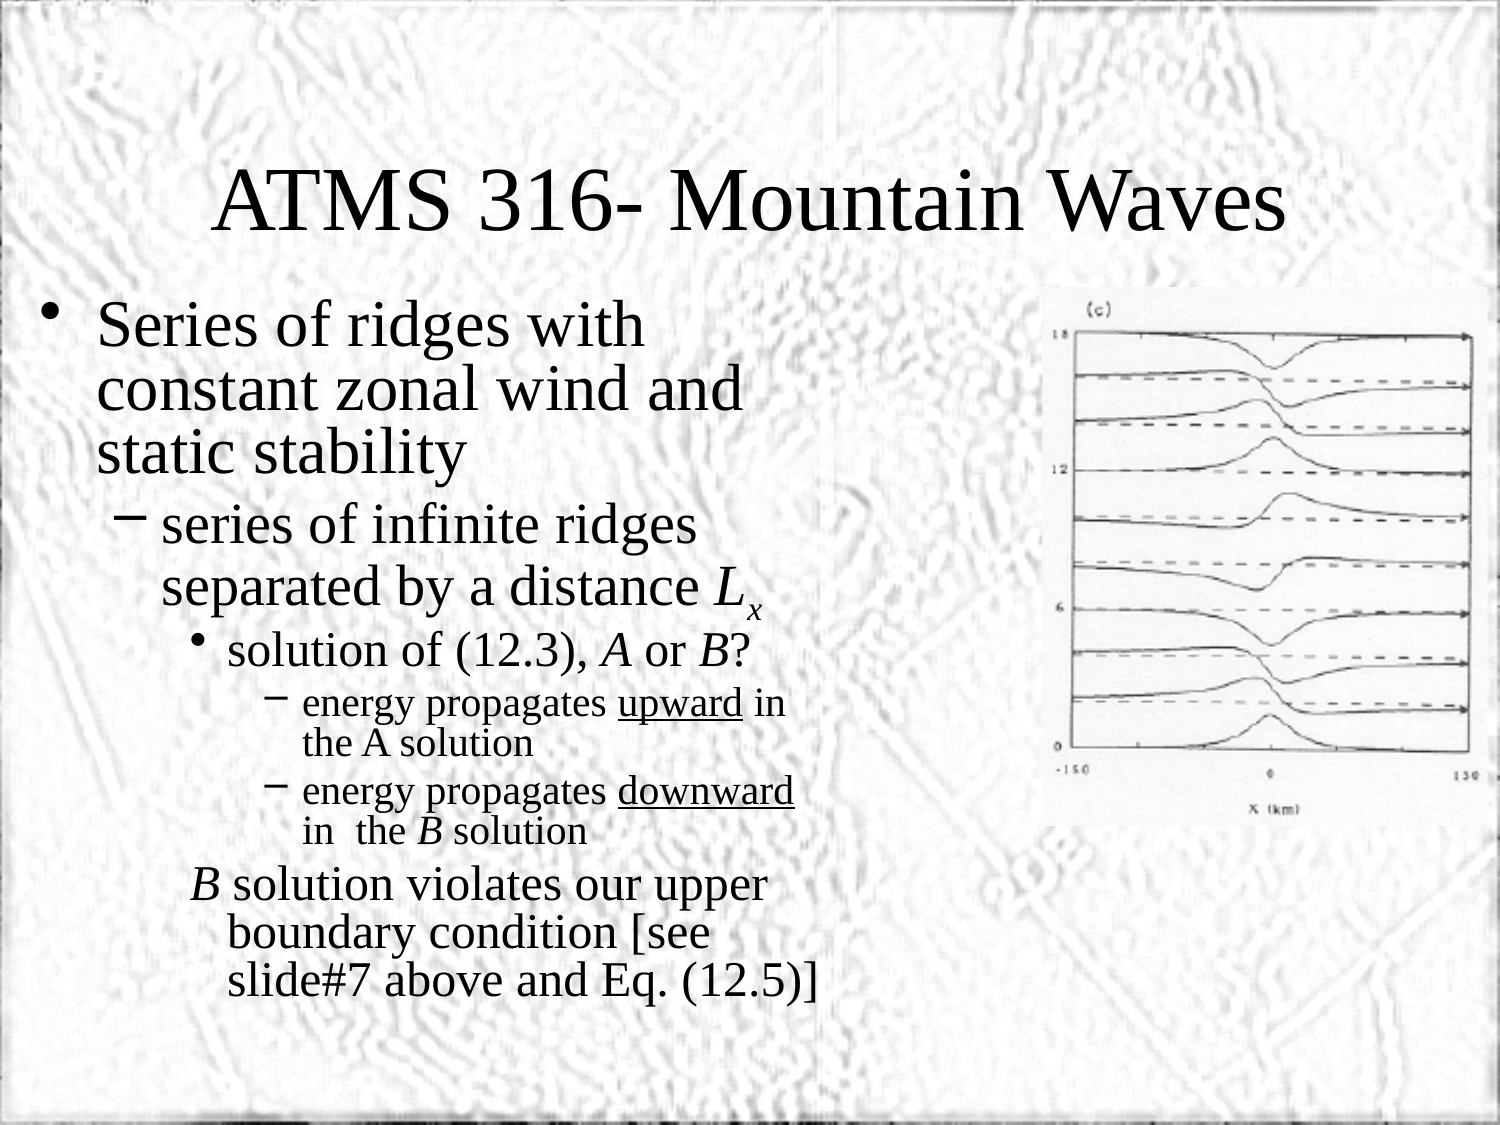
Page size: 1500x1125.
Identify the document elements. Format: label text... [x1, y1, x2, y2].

picture [0, 0, 1500, 1125]
text_box Series of ridges with constant zonal wind and static stability series of infinite ridges separated by a distance Lx solution of (12.3), A or B? energy propagates upward in the A solution energy propagates downward in the B solution B solution violates our upper boundary condition [see slide#7 above and Eq. (12.5)] [24, 287, 838, 1100]
title ATMS 316- Mountain Waves [112, 99, 1388, 288]
